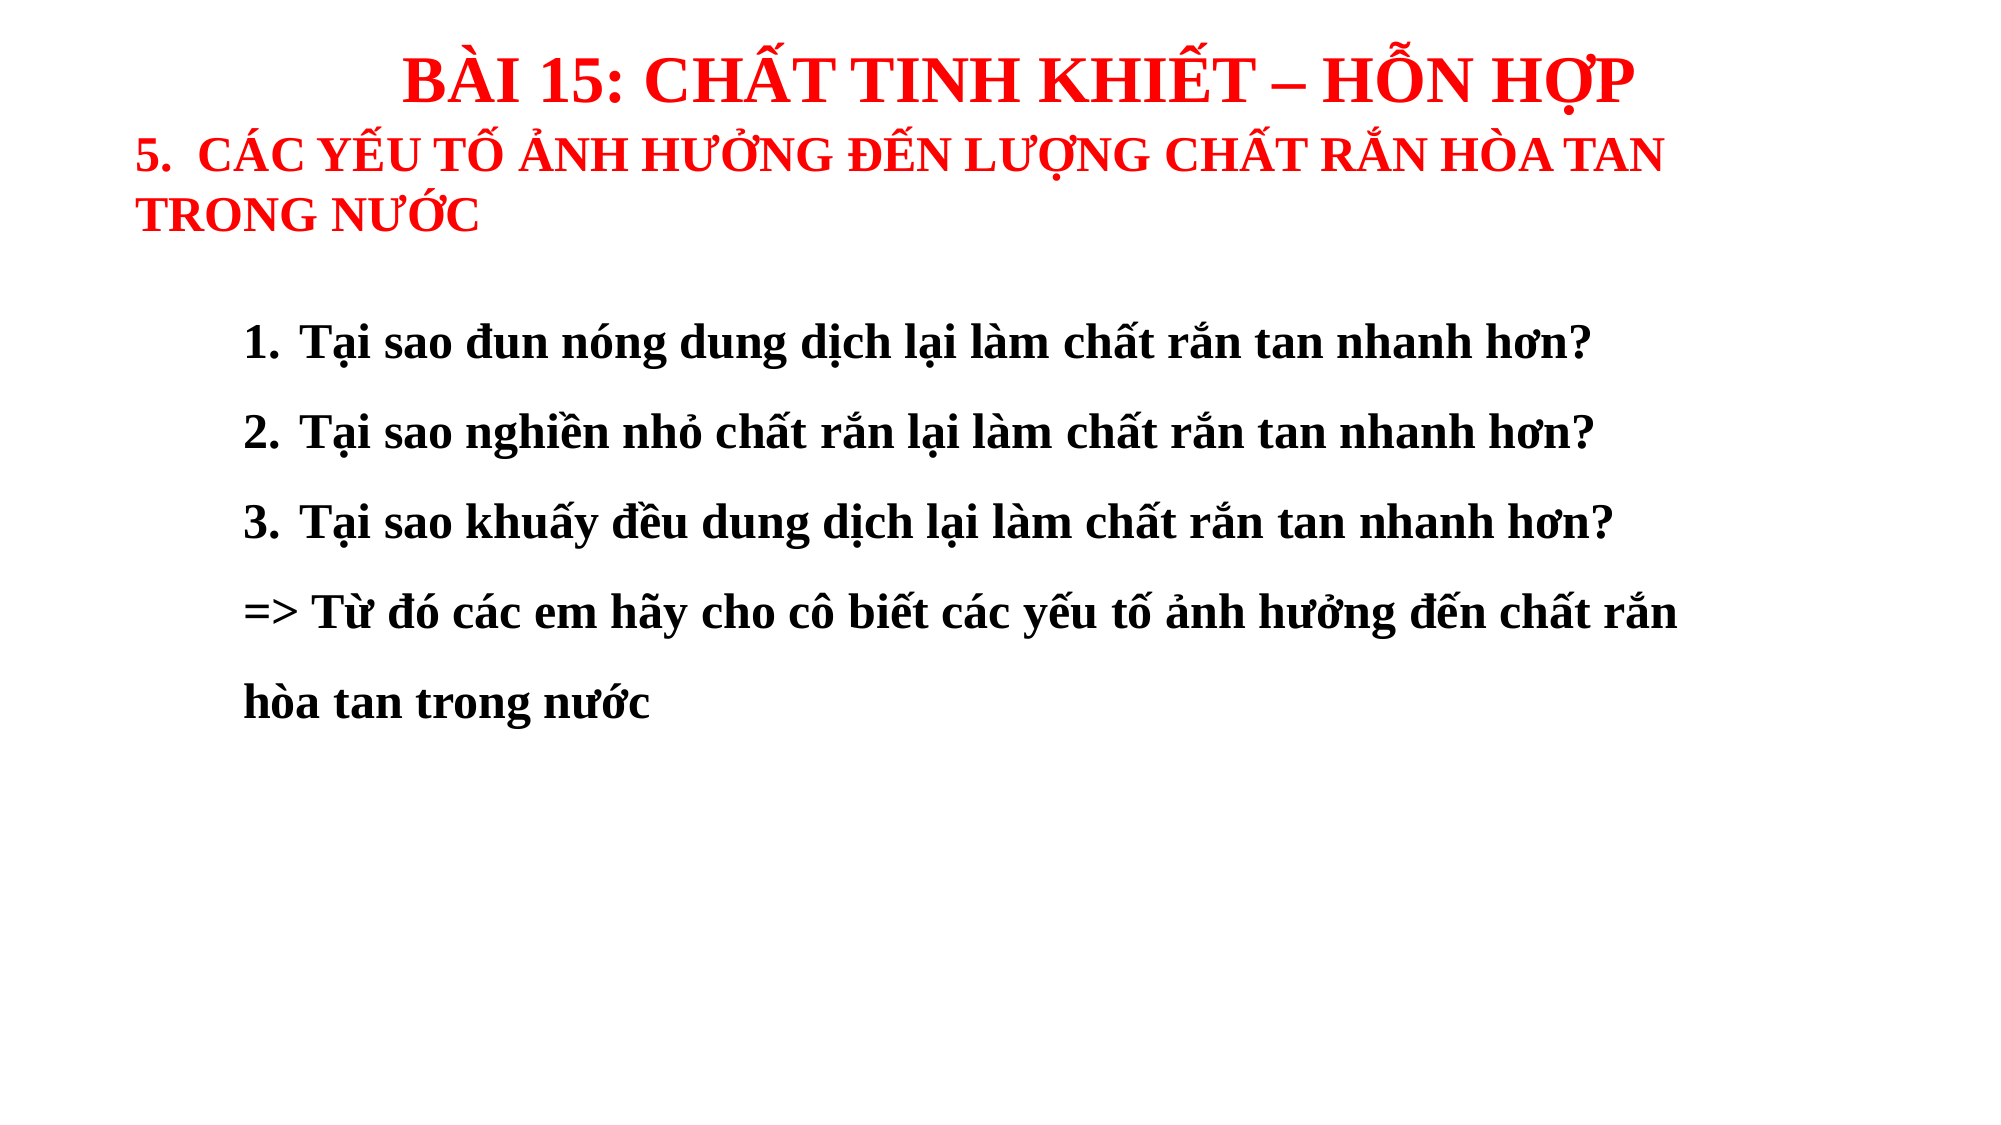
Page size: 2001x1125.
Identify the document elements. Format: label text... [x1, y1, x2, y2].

text_box Tại sao đun nóng dung dịch lại làm chất rắn tan nhanh hơn? Tại sao nghiền nhỏ chất rắn lại làm chất rắn tan nhanh hơn? Tại sao khuấy đều dung dịch lại làm chất rắn tan nhanh hơn? => Từ đó các em hãy cho cô biết các yếu tố ảnh hưởng đến chất rắn hòa tan trong nước [228, 270, 1765, 736]
text_box 5. CÁC YẾU TỐ ẢNH HƯỞNG ĐẾN LƯỢNG CHẤT RẮN HÒA TAN TRONG NƯỚC [120, 114, 1806, 249]
text_box BÀI 15: CHẤT TINH KHIẾT – HỖN HỢP [308, 4, 1732, 114]
